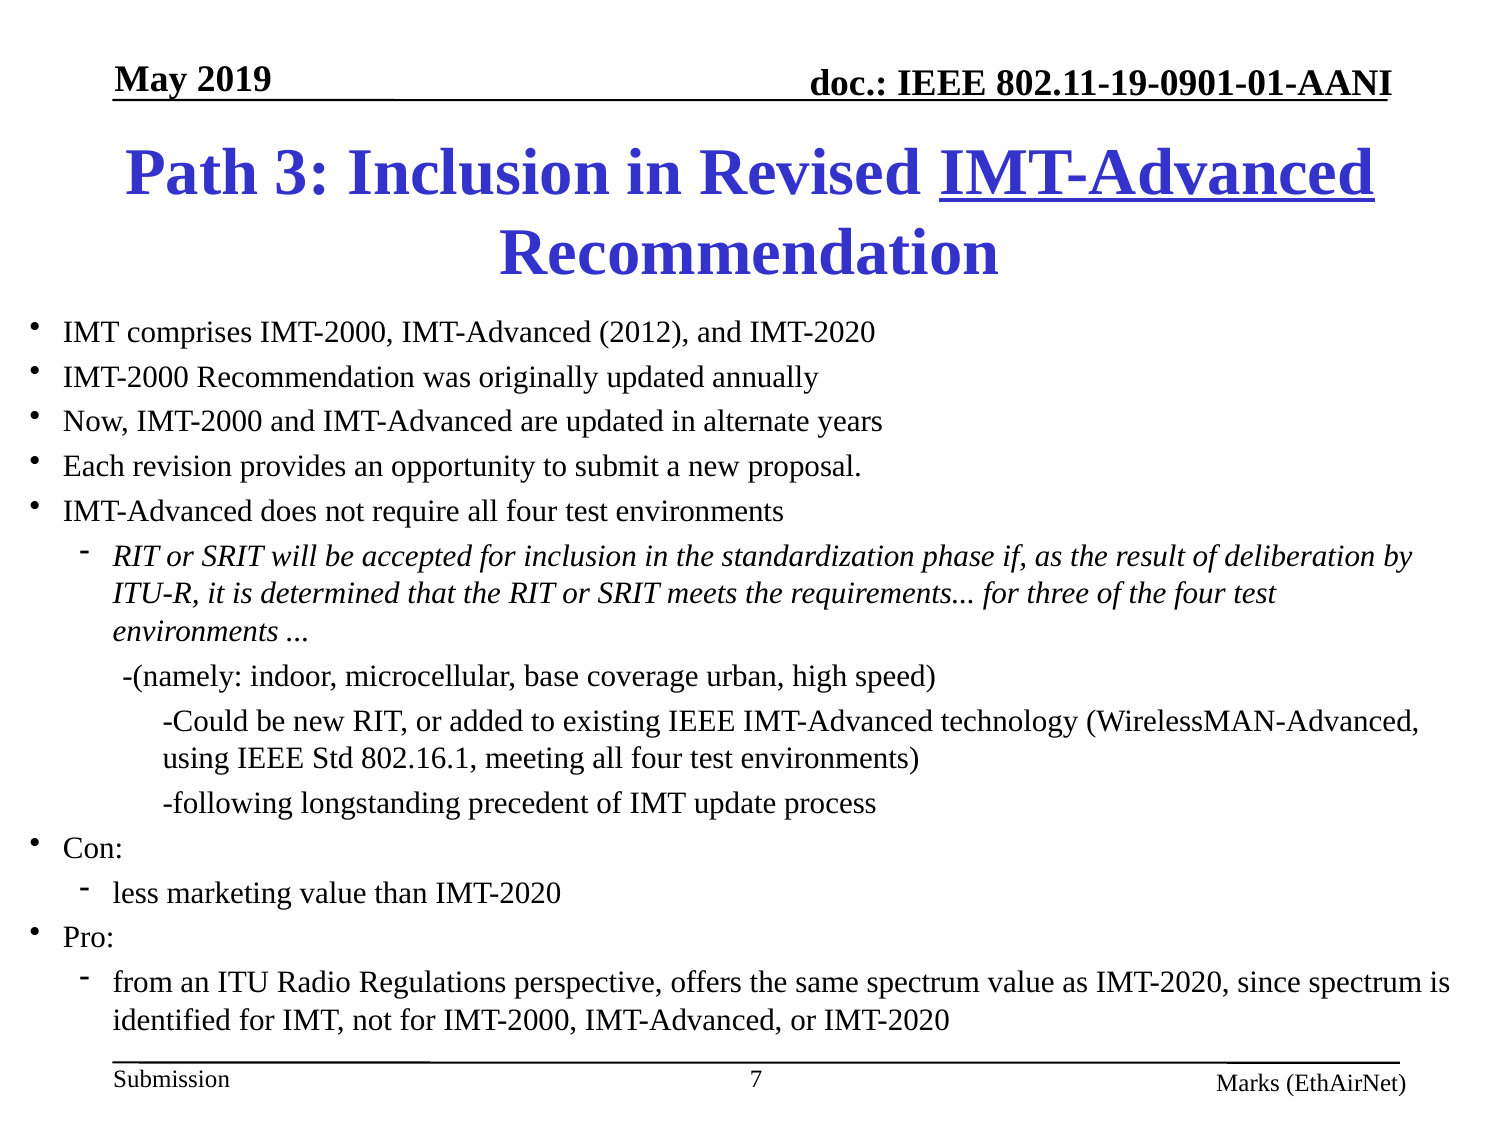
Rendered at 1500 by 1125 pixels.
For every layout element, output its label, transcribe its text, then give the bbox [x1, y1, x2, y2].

slide_number 7 [742, 1061, 771, 1093]
title Path 3: Inclusion in Revised IMT-Advanced Recommendation [24, 111, 1476, 302]
list IMT comprises IMT-2000, IMT-Advanced (2012), and IMT-2020 IMT-2000 Recommendation was originally updated annually Now, IMT-2000 and IMT-Advanced are updated in alternate years Each revision provides an opportunity to submit a new proposal. IMT-Advanced does not require all four test environments RIT or SRIT will be accepted for inclusion in the standardization phase if, as the result of deliberation by ITU-R, it is determined that the RIT or SRIT meets the requirements... for three of the four test environments ... -(namely: indoor, microcellular, base coverage urban, high speed) -Could be new RIT, or added to existing IEEE IMT-Advanced technology (WirelessMAN-Advanced, using IEEE Std 802.16.1, meeting all four test environments) -following longstanding precedent of IMT update process Con: less marketing value than IMT-2020 Pro: from an ITU Radio Regulations perspective, offers the same spectrum value as IMT-2020, since spectrum is identified for IMT, not for IMT-2000, IMT-Advanced, or IMT-2020 [21, 302, 1479, 1050]
